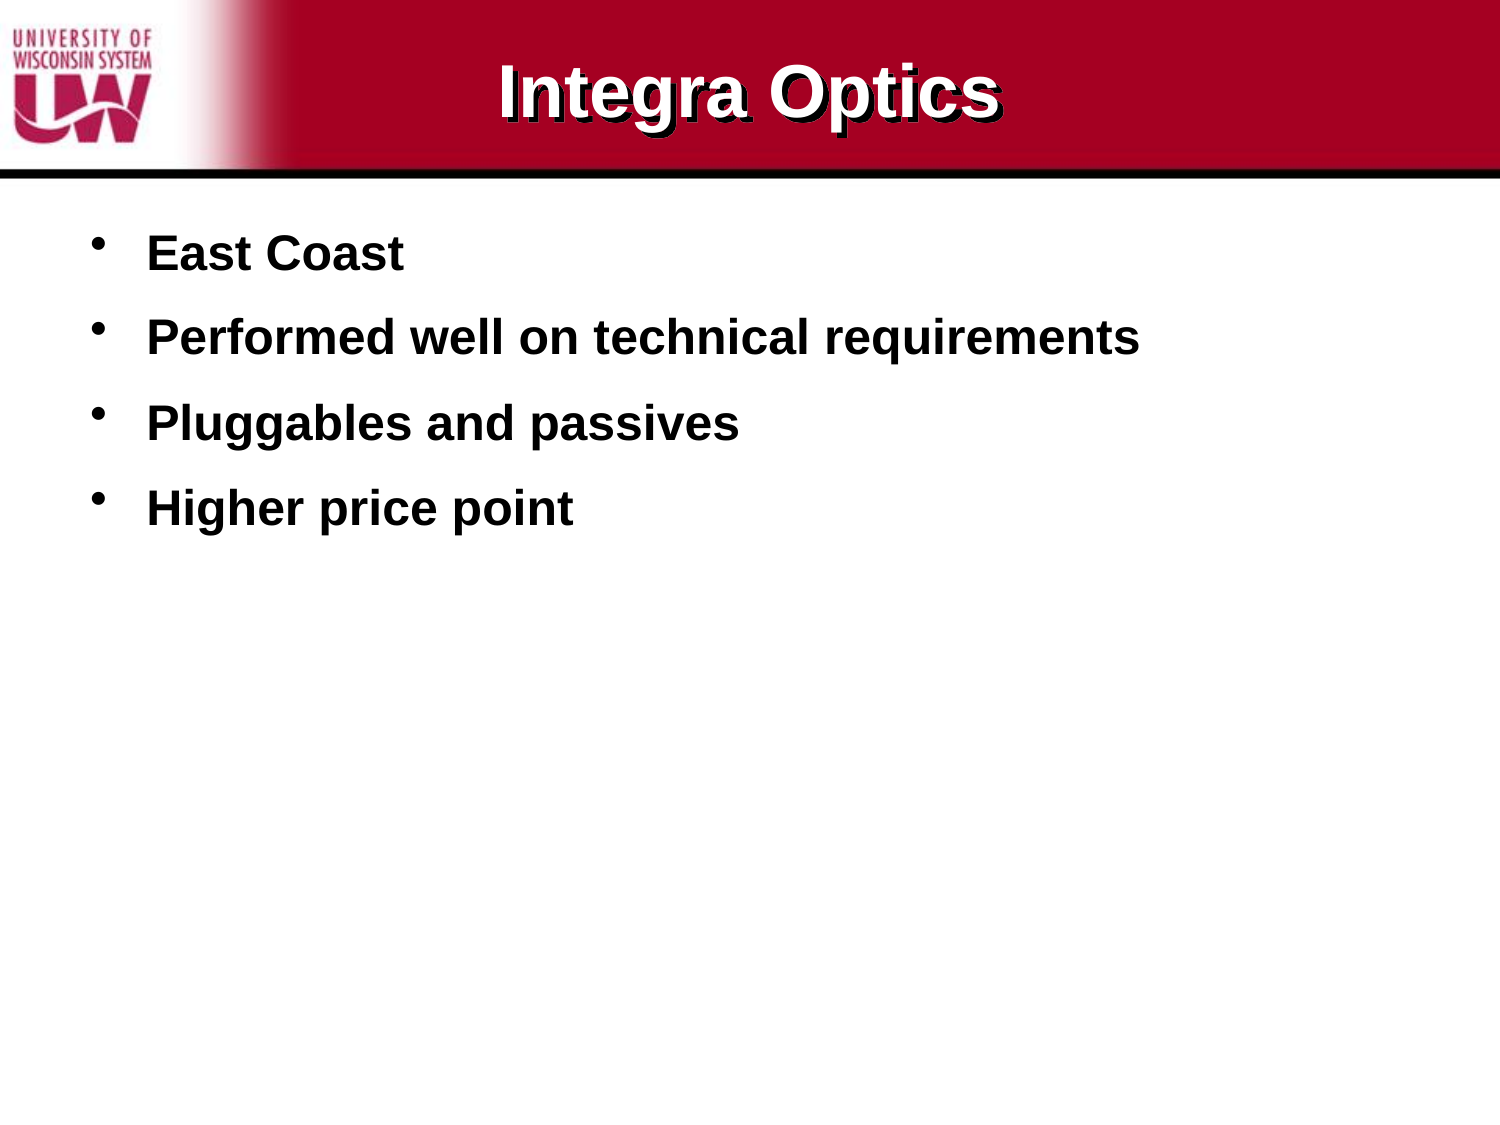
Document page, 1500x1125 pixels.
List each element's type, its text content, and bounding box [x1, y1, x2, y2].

picture [0, 0, 1500, 1125]
list East Coast Performed well on technical requirements Pluggables and passives Higher price point [74, 212, 1426, 1088]
title Integra Optics [249, 0, 1251, 176]
